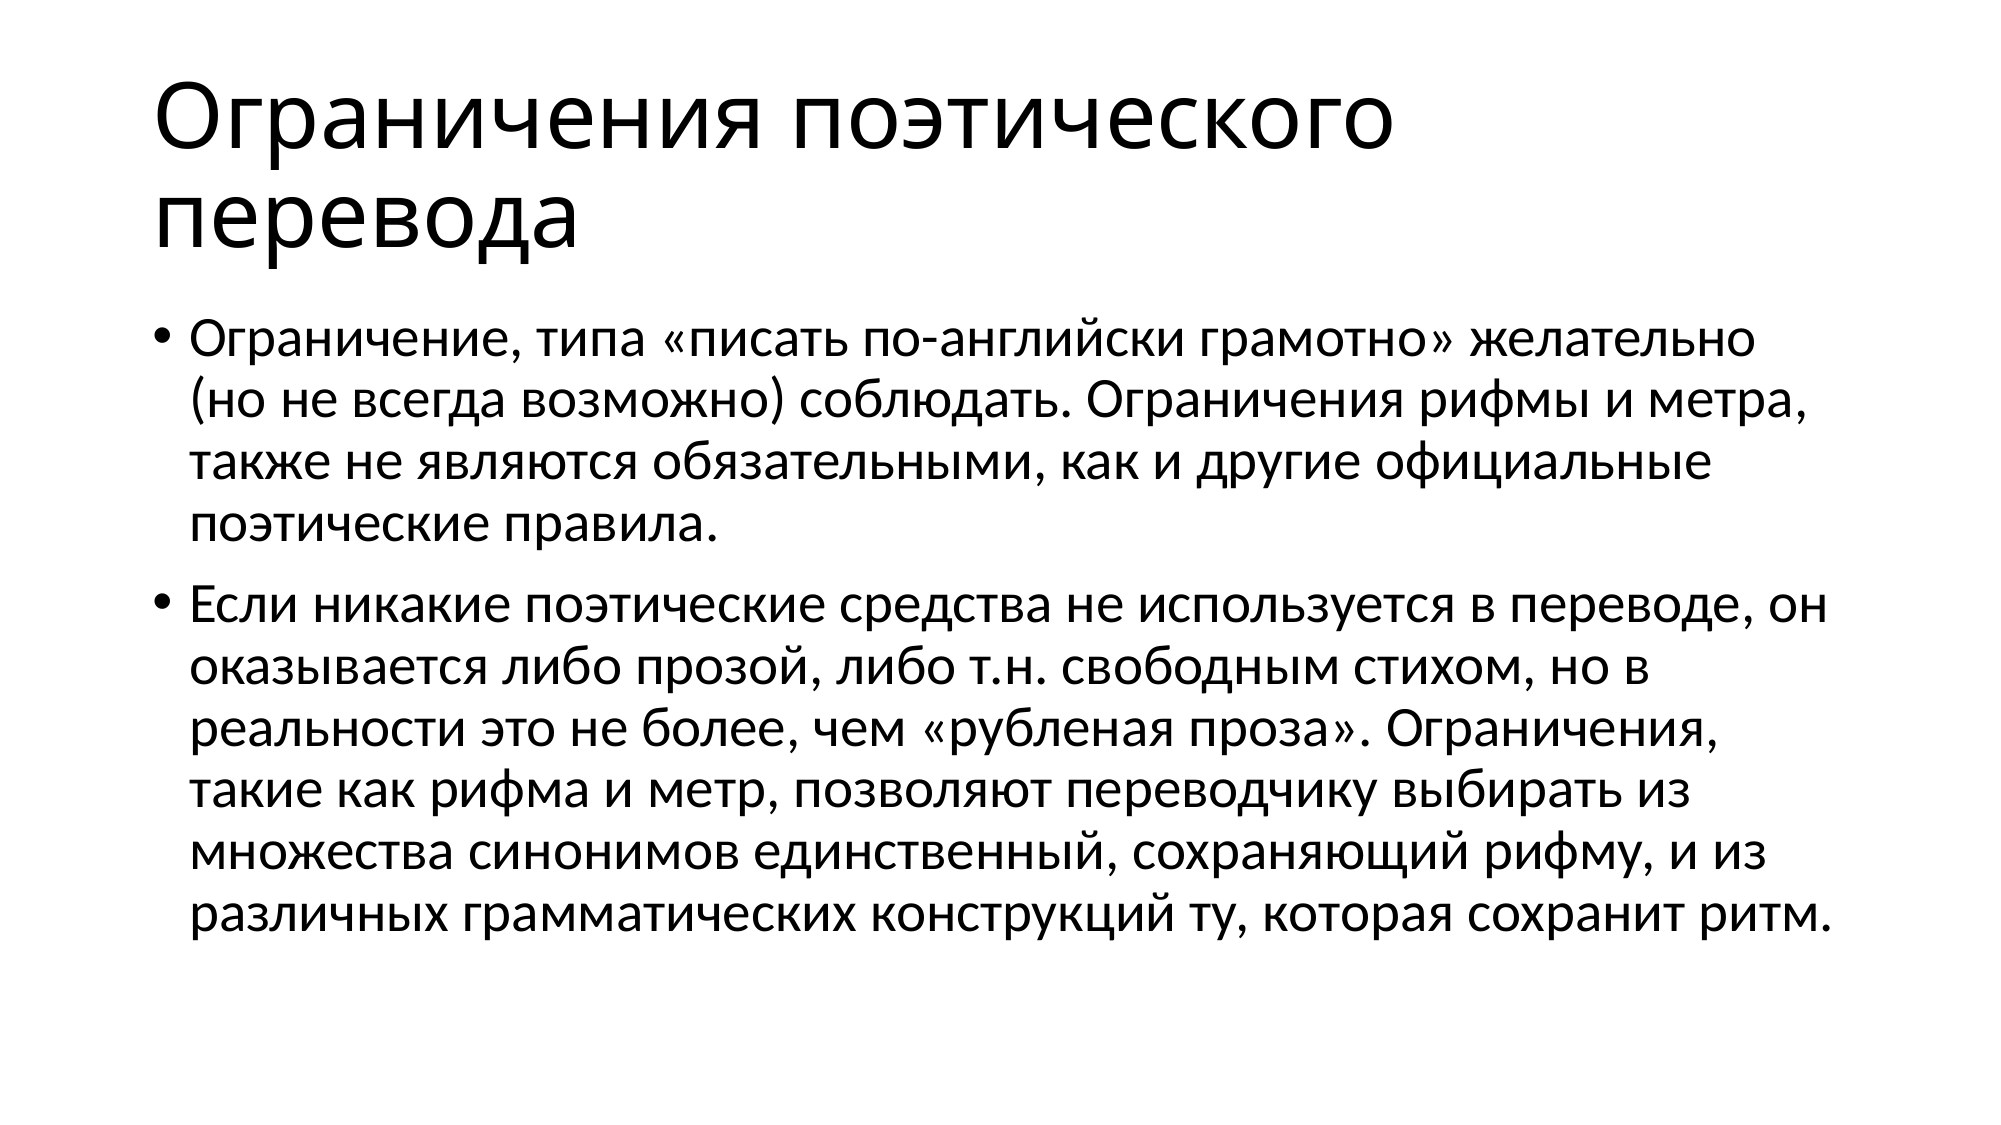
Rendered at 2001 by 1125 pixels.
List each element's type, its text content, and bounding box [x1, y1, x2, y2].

title Ограничения поэтического перевода [137, 59, 1863, 278]
list Ограничение, типа «писать по-английски грамотно» желательно (но не всегда возможно) соблюдать. Ограничения рифмы и метра, также не являются обязательными, как и другие официальные поэтические правила. Если никакие поэтические средства не используется в переводе, он оказывается либо прозой, либо т.н. свободным стихом, но в реальности это не более, чем «рубленая проза». Ограничения, такие как рифма и метр, позволяют переводчику выбирать из множества синонимов единственный, сохраняющий рифму, и из различных грамматических конструкций ту, которая сохранит ритм. [137, 299, 1863, 1014]
